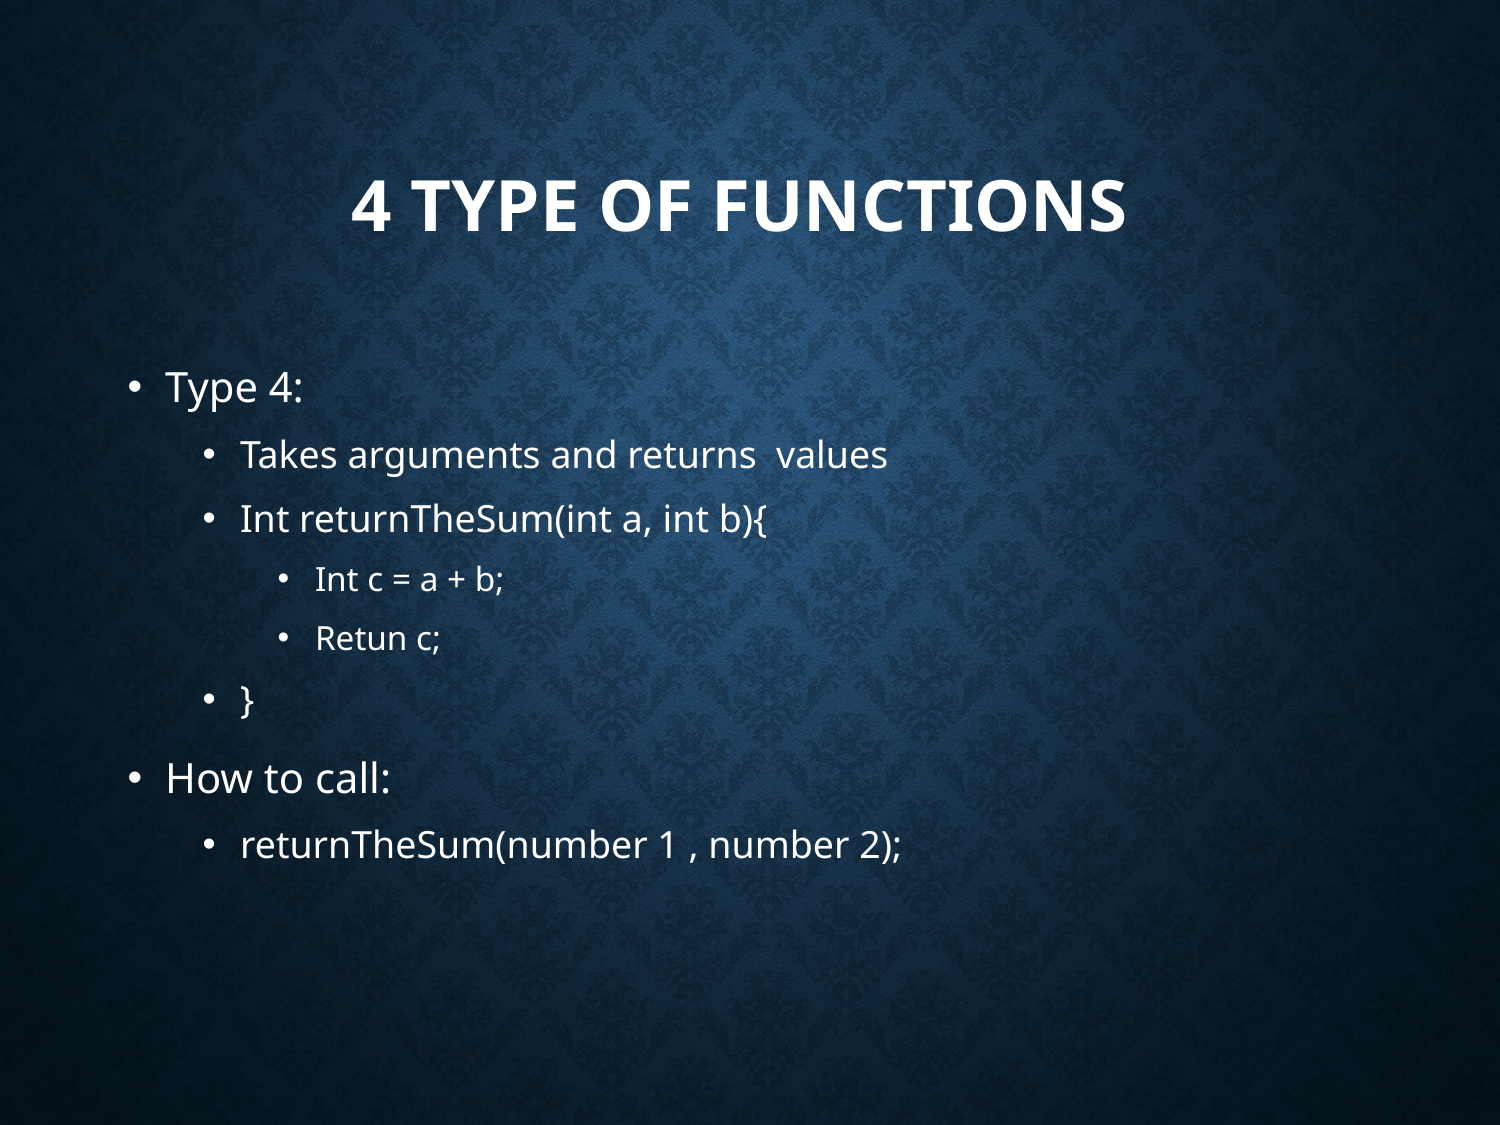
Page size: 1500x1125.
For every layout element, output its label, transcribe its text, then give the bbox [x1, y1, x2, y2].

list Type 4: Takes arguments and returns values Int returnTheSum(int a, int b){ Int c = a + b; Retun c; } How to call: returnTheSum(number 1 , number 2); [112, 343, 1387, 950]
title 4 type of functions [112, 99, 1387, 318]
